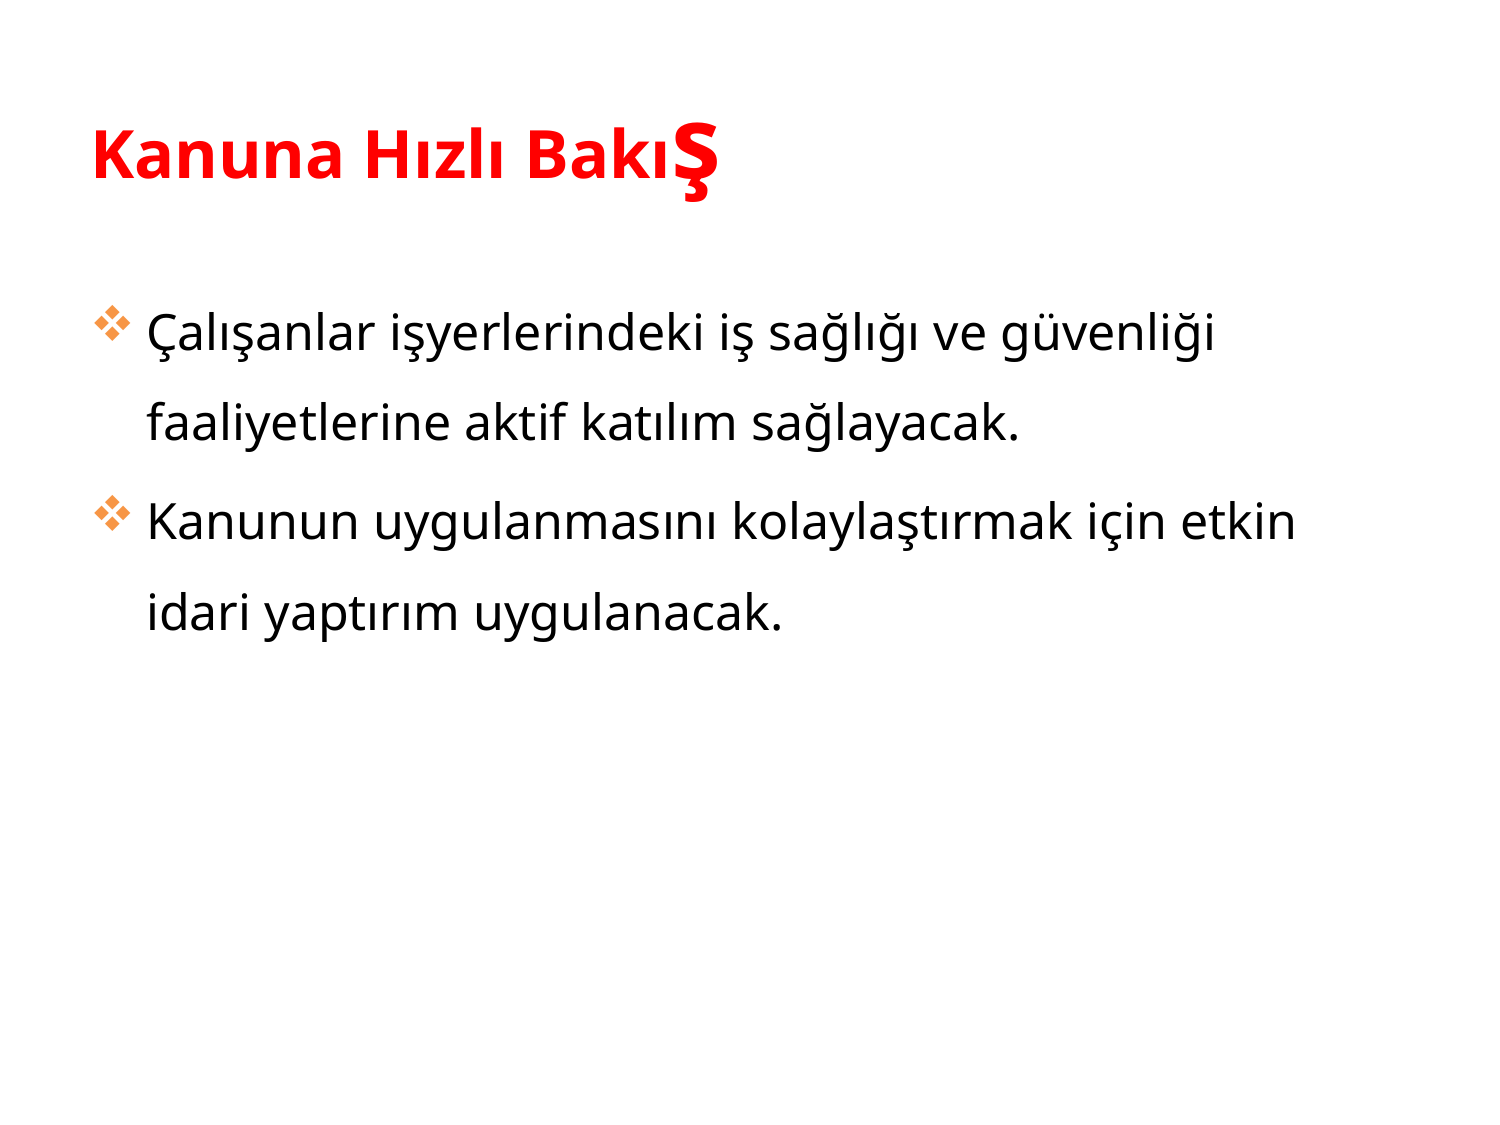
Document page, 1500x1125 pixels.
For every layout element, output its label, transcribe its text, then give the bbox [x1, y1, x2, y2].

list Çalışanlar işyerlerindeki iş sağlığı ve güvenliği faaliyetlerine aktif katılım sağlayacak. Kanunun uygulanmasını kolaylaştırmak için etkin idari yaptırım uygulanacak. [75, 262, 1425, 1005]
title Kanuna Hızlı Bakış [75, 45, 1425, 233]
